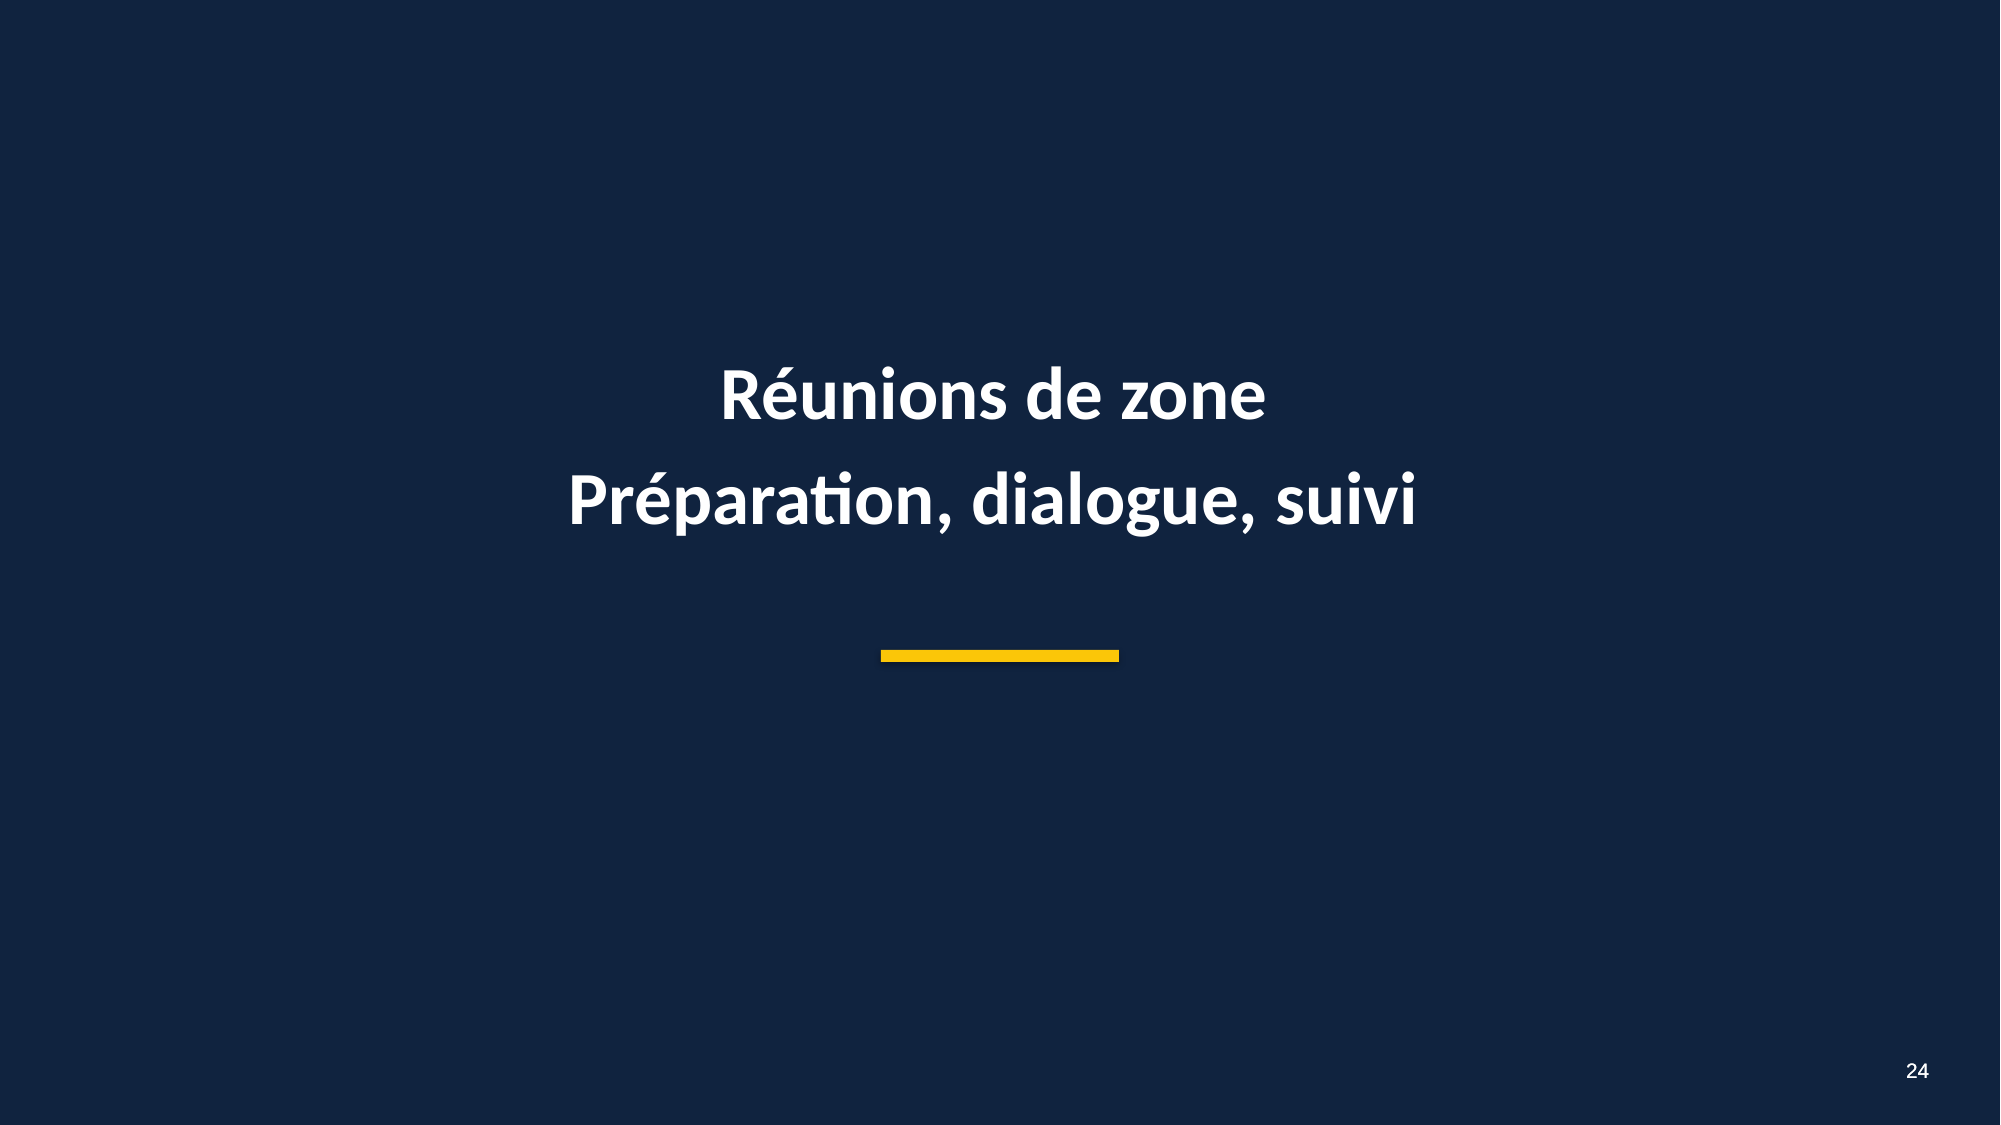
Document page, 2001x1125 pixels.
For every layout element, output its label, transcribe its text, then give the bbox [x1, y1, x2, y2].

list Réunions de zone Préparation, dialogue, suivi [337, 337, 1650, 600]
